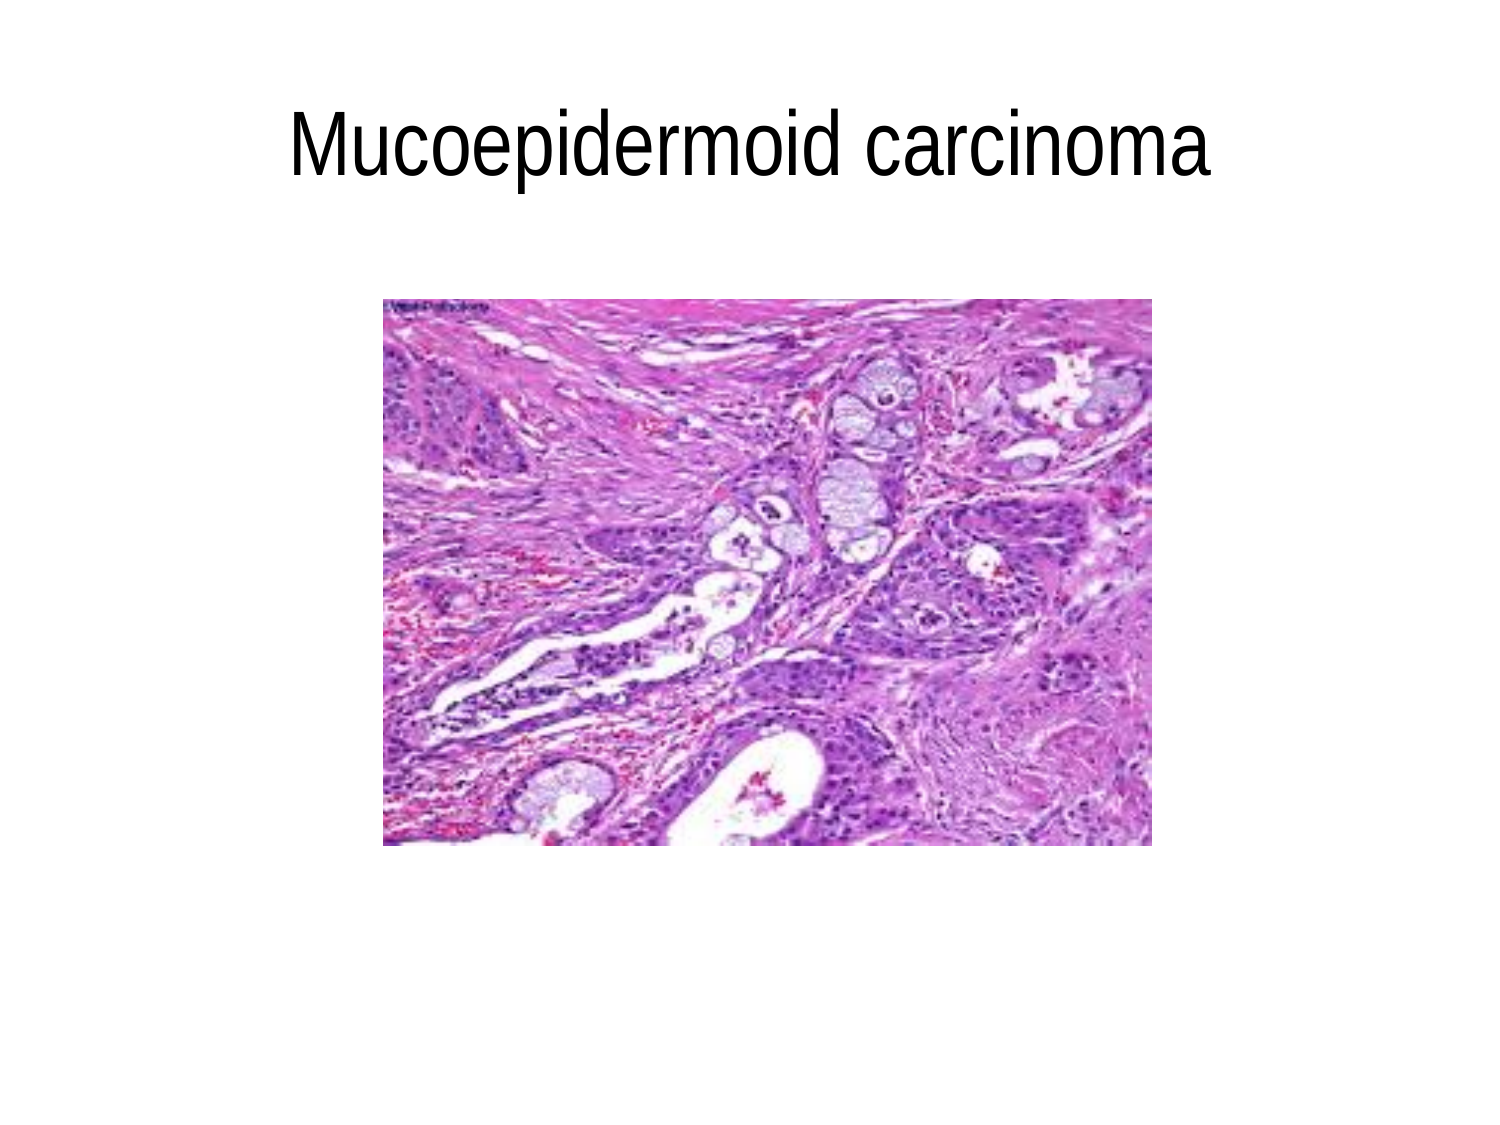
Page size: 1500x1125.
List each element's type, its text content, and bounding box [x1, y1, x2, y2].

title Mucoepidermoid carcinoma [75, 45, 1425, 233]
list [383, 299, 1152, 847]
